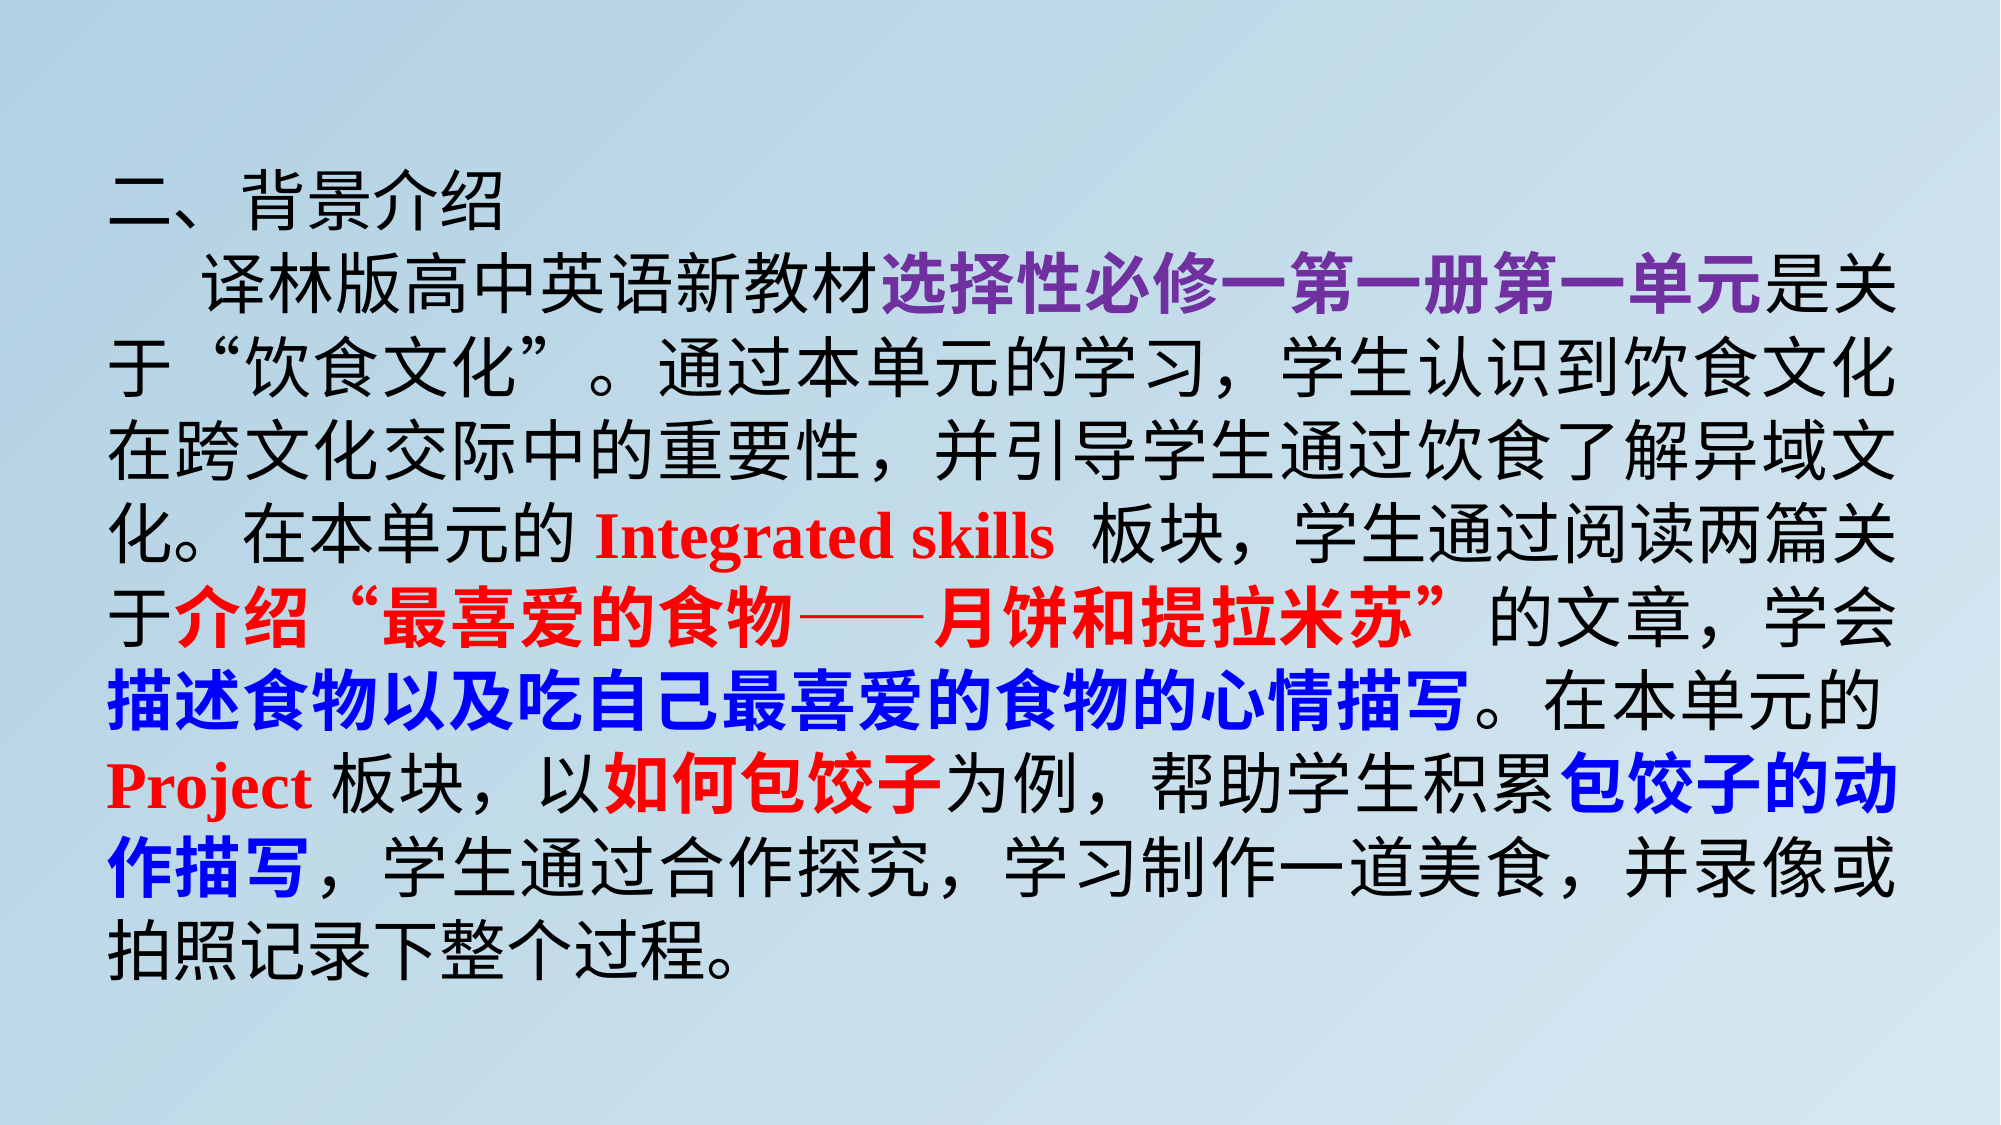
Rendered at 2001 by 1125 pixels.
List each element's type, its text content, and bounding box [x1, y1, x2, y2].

text_box 二、背景介绍 译林版高中英语新教材选择性必修一第一册第一单元是关于“饮食文化”。通过本单元的学习，学生认识到饮食文化在跨文化交际中的重要性，并引导学生通过饮食了解异域文化。在本单元的Integrated skills 板块，学生通过阅读两篇关于介绍“最喜爱的食物——月饼和提拉米苏”的文章，学会描述食物以及吃自己最喜爱的食物的心情描写。在本单元的Project板块，以如何包饺子为例，帮助学生积累包饺子的动作描写，学生通过合作探究，学习制作一道美食，并录像或拍照记录下整个过程。 [91, 148, 1914, 997]
